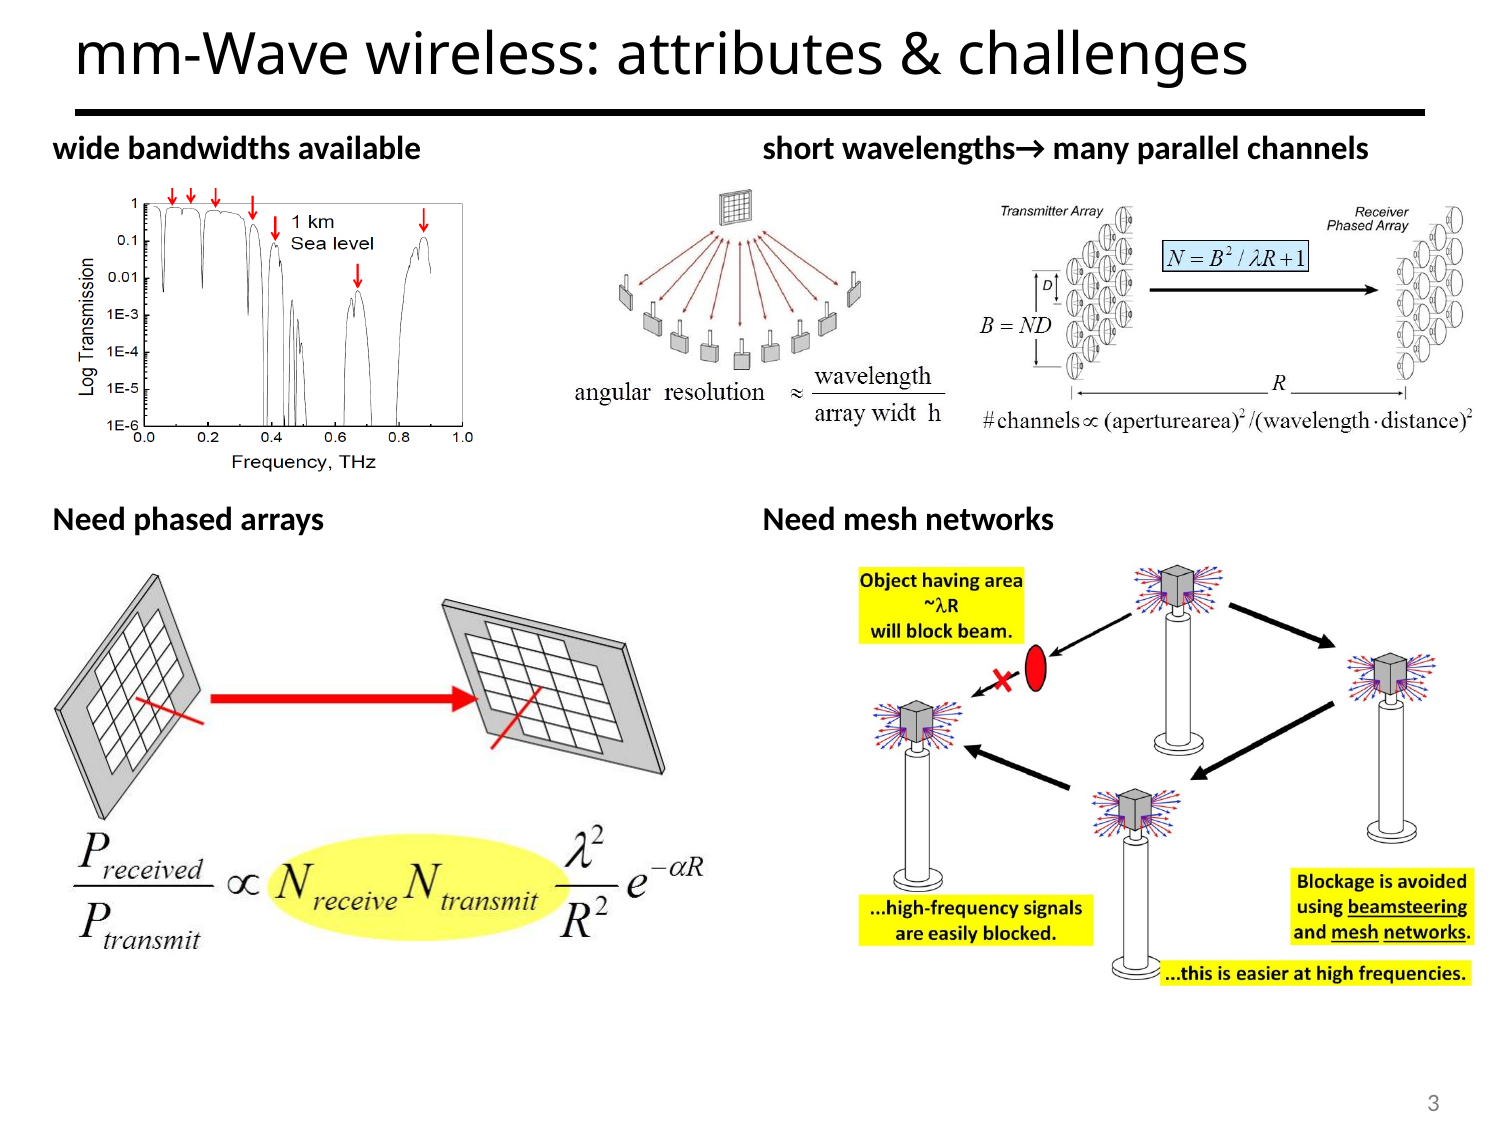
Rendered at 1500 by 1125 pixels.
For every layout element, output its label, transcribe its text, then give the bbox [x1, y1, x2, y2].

text_box Need phased arrays [52, 497, 684, 538]
picture [64, 188, 477, 475]
picture [52, 572, 715, 962]
picture [570, 188, 950, 431]
text_box Need mesh networks [762, 497, 1394, 538]
picture [846, 560, 1485, 986]
text_box 3 [1412, 1082, 1500, 1125]
title mm-Wave wireless: attributes & challenges [74, 23, 1418, 90]
text_box short wavelengths→ many parallel channels [762, 126, 1394, 167]
text_box wide bandwidths available [52, 126, 684, 167]
picture [975, 201, 1479, 439]
